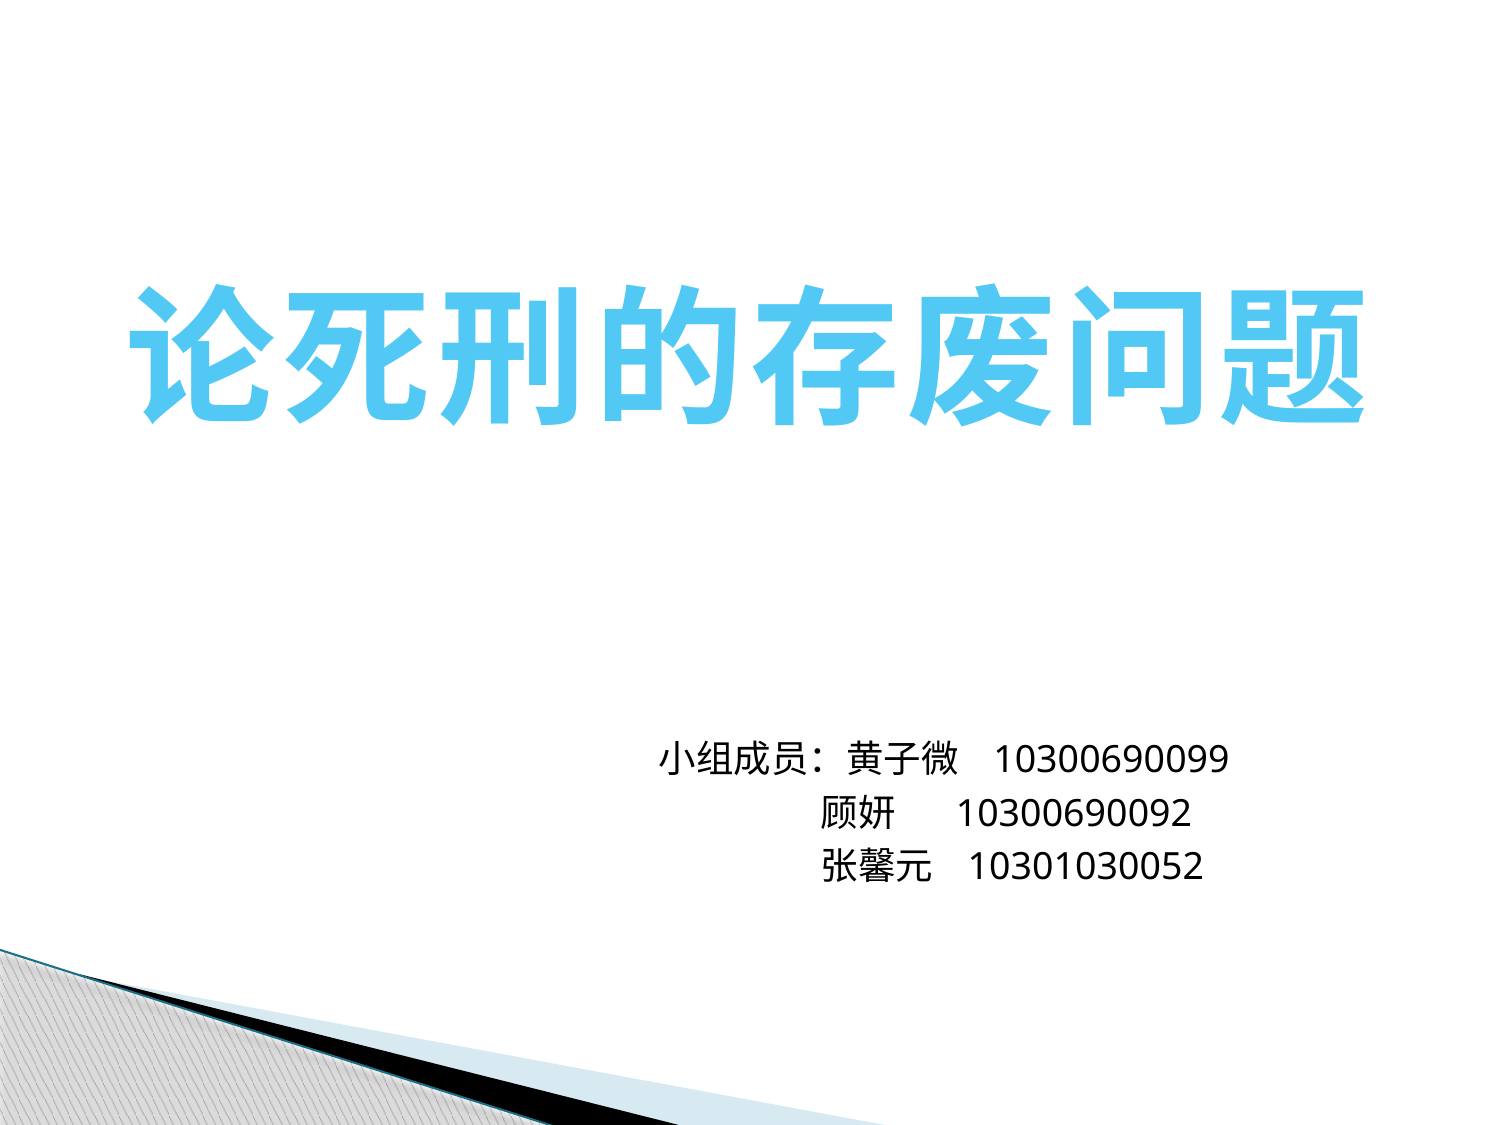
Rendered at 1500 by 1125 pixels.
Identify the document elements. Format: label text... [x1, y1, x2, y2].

subtitle 小组成员：黄子微 10300690099 顾妍 10300690092 张馨元 10301030052 [643, 727, 1500, 1016]
text_box 论死刑的存废问题 [110, 255, 1385, 451]
